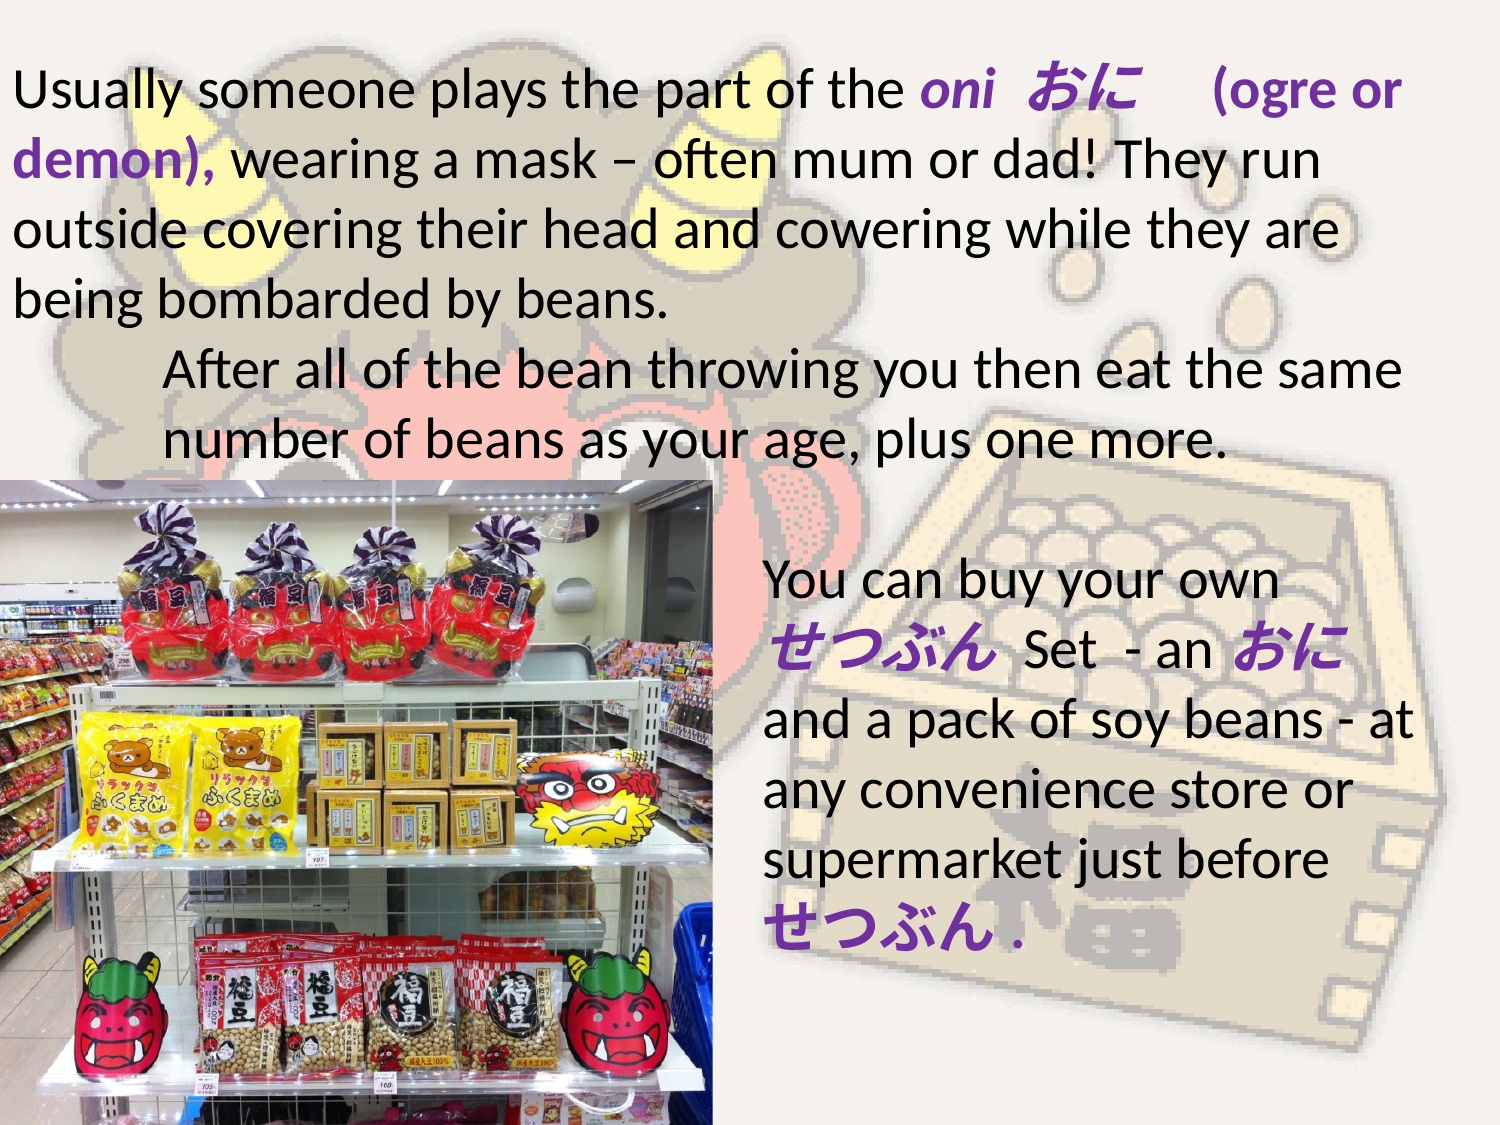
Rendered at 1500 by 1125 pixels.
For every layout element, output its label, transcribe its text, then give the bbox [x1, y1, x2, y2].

picture [0, 479, 713, 1125]
text_box Usually someone plays the part of the oni おに (ogre or demon), wearing a mask – often mum or dad! They run outside covering their head and cowering while they are being bombarded by beans. After all of the bean throwing you then eat the same number of beans as your age, plus one more. You can buy your own せつぶん Set - anおに mask and a pack of soy beans - at any convenience store or supermarket just before せつぶん. [0, 42, 1481, 968]
